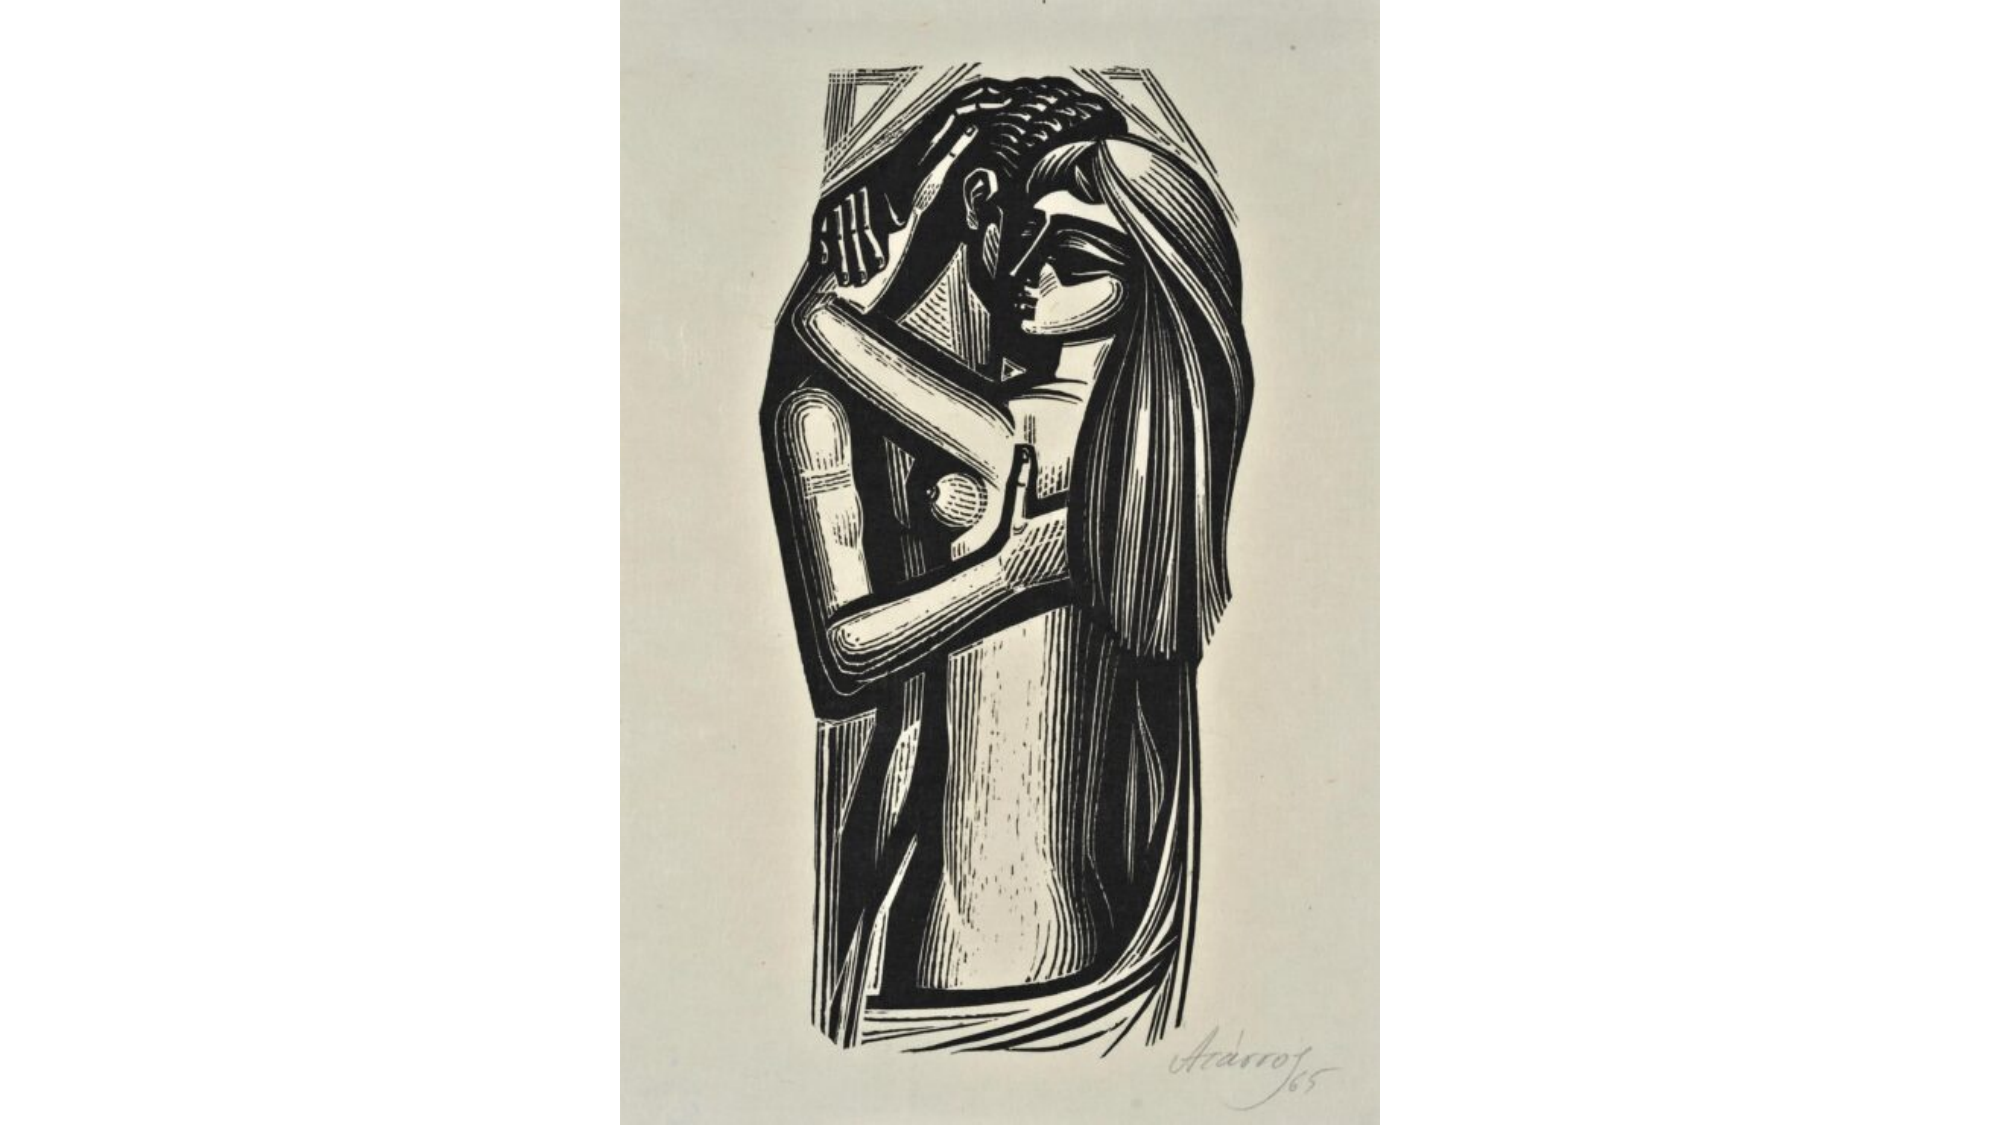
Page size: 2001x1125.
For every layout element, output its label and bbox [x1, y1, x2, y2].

picture [620, 0, 1380, 1125]
